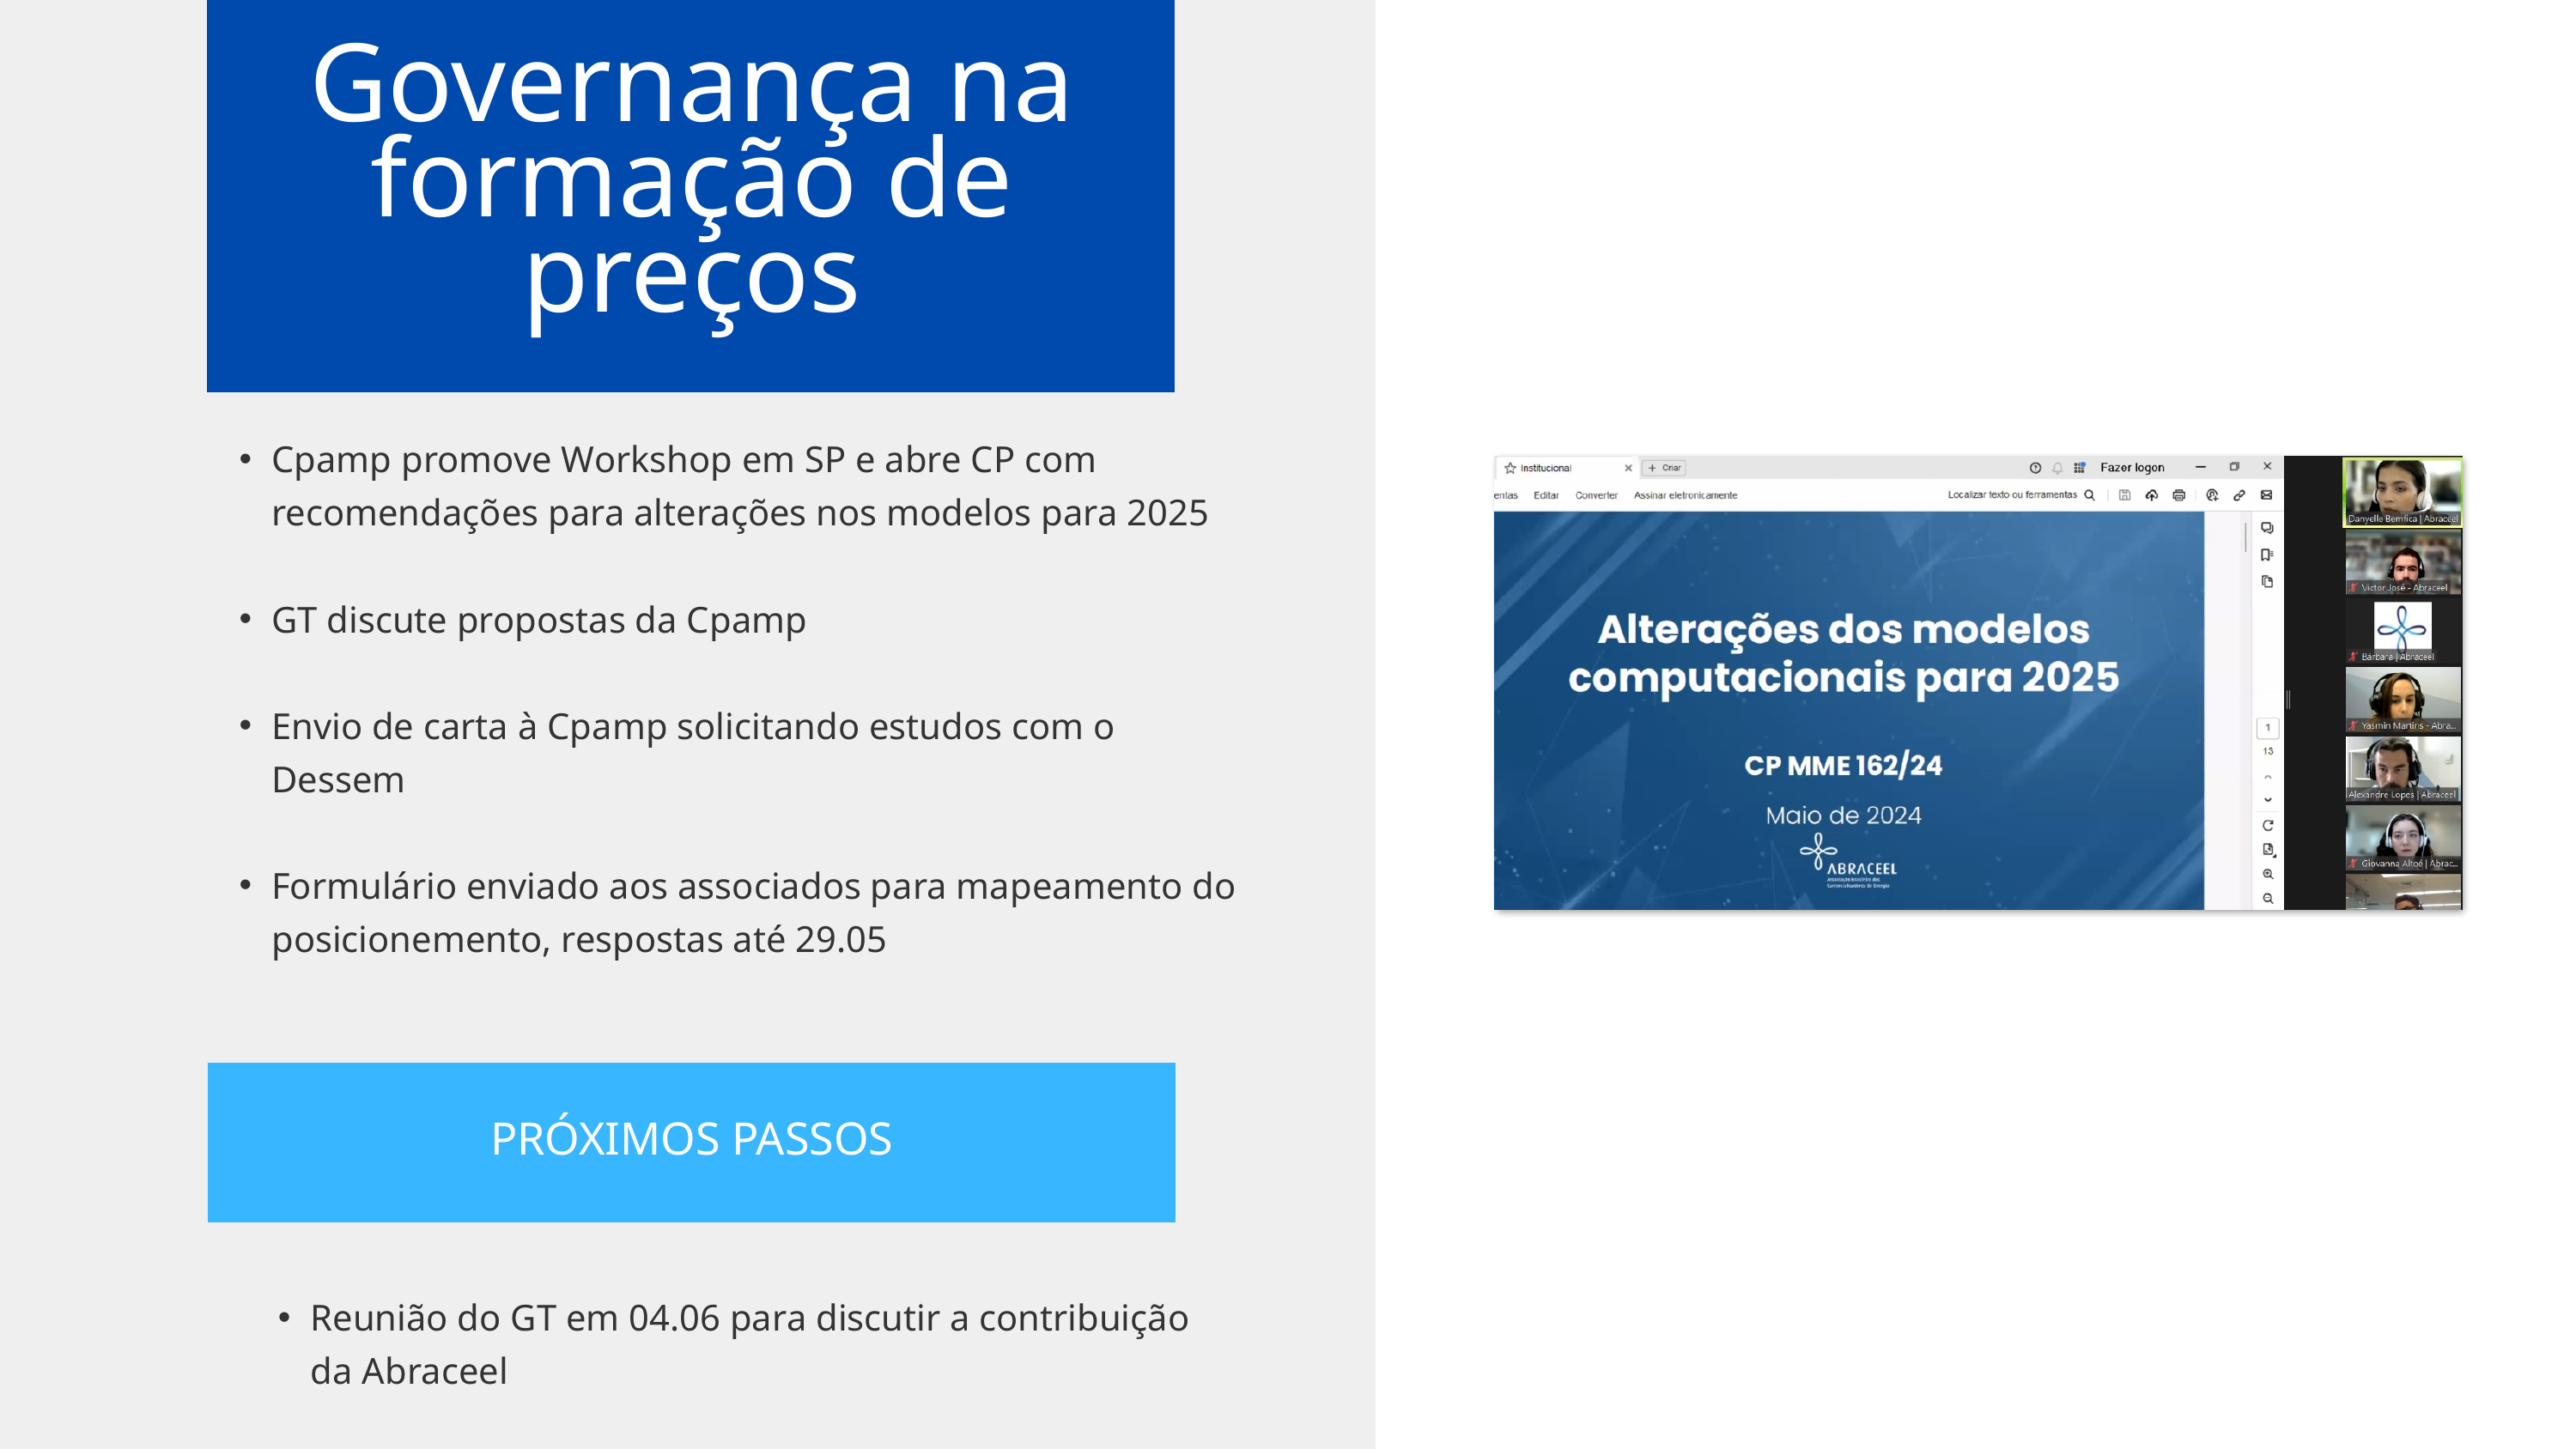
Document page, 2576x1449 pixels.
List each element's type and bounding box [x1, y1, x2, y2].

text_box [0, 0, 1376, 1449]
picture [1494, 455, 2464, 910]
text_box [207, 1062, 1176, 1222]
text_box [206, 0, 1176, 393]
